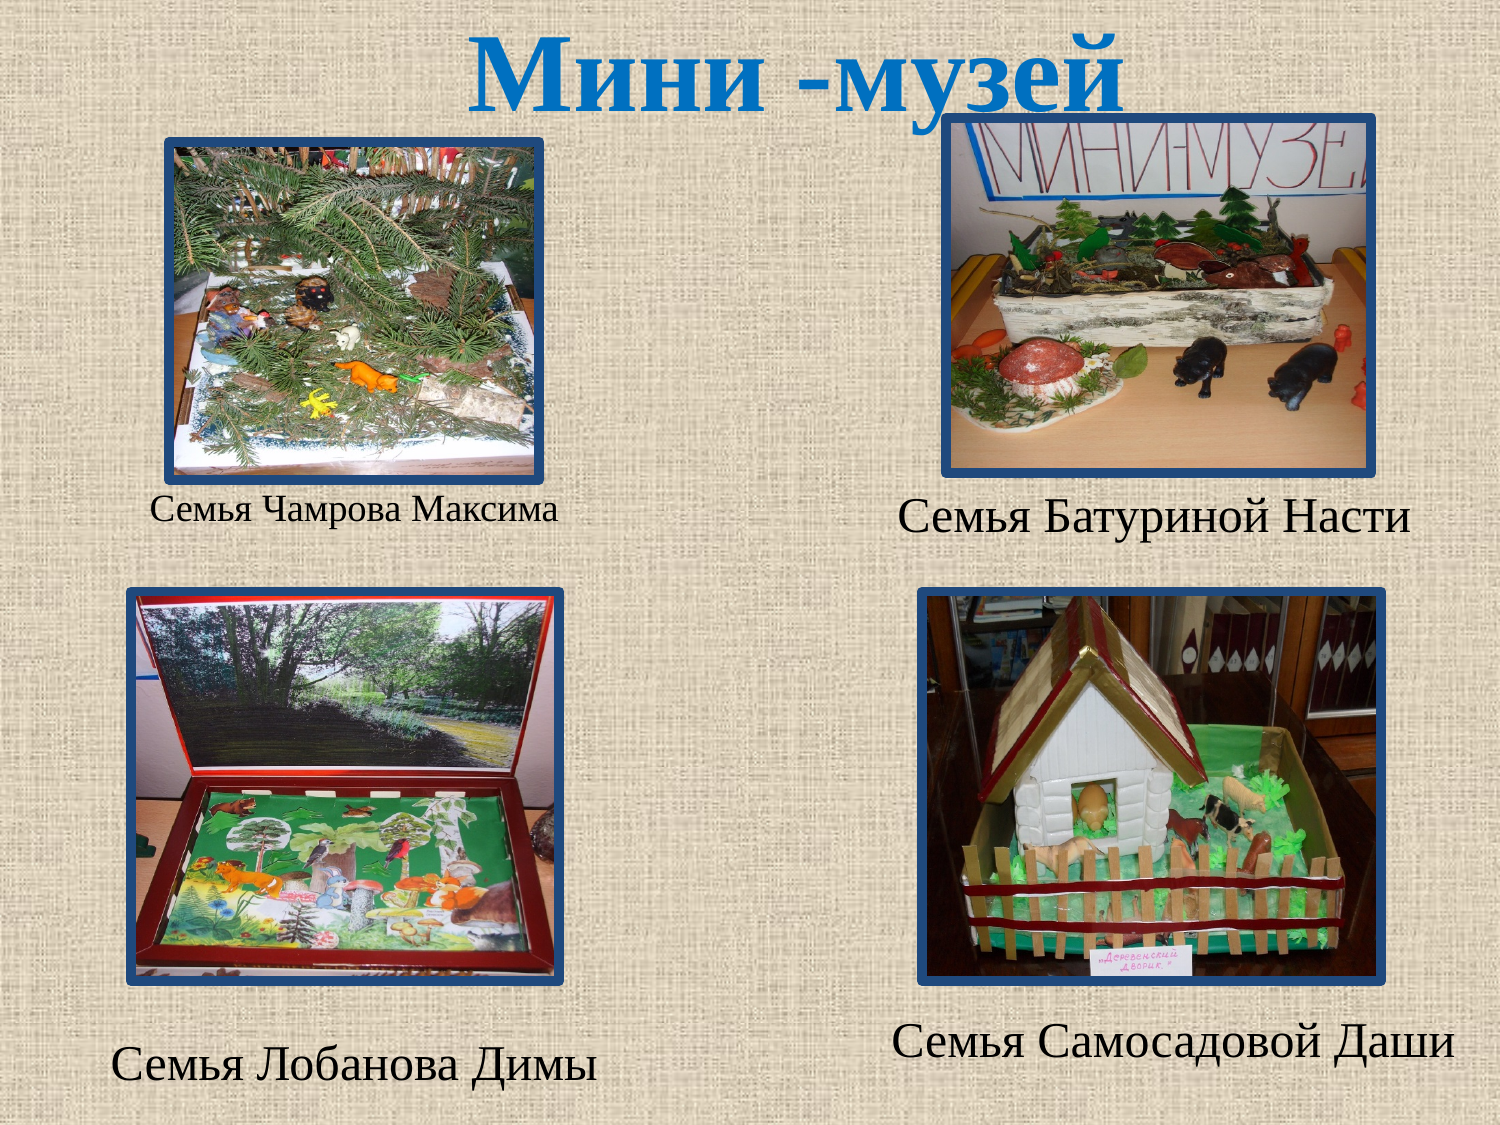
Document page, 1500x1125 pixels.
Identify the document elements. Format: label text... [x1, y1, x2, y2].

title Мини -музей [159, 19, 1435, 114]
text_box Семья Лобанова Димы [88, 1023, 621, 1125]
subtitle Семья Чамрова Максима [88, 474, 621, 563]
picture [926, 596, 1377, 977]
text_box Семья Батуриной Насти [803, 474, 1500, 597]
picture [0, 0, 1500, 1125]
text_box Семья Самосадовой Даши [846, 999, 1500, 1125]
picture [950, 122, 1367, 469]
